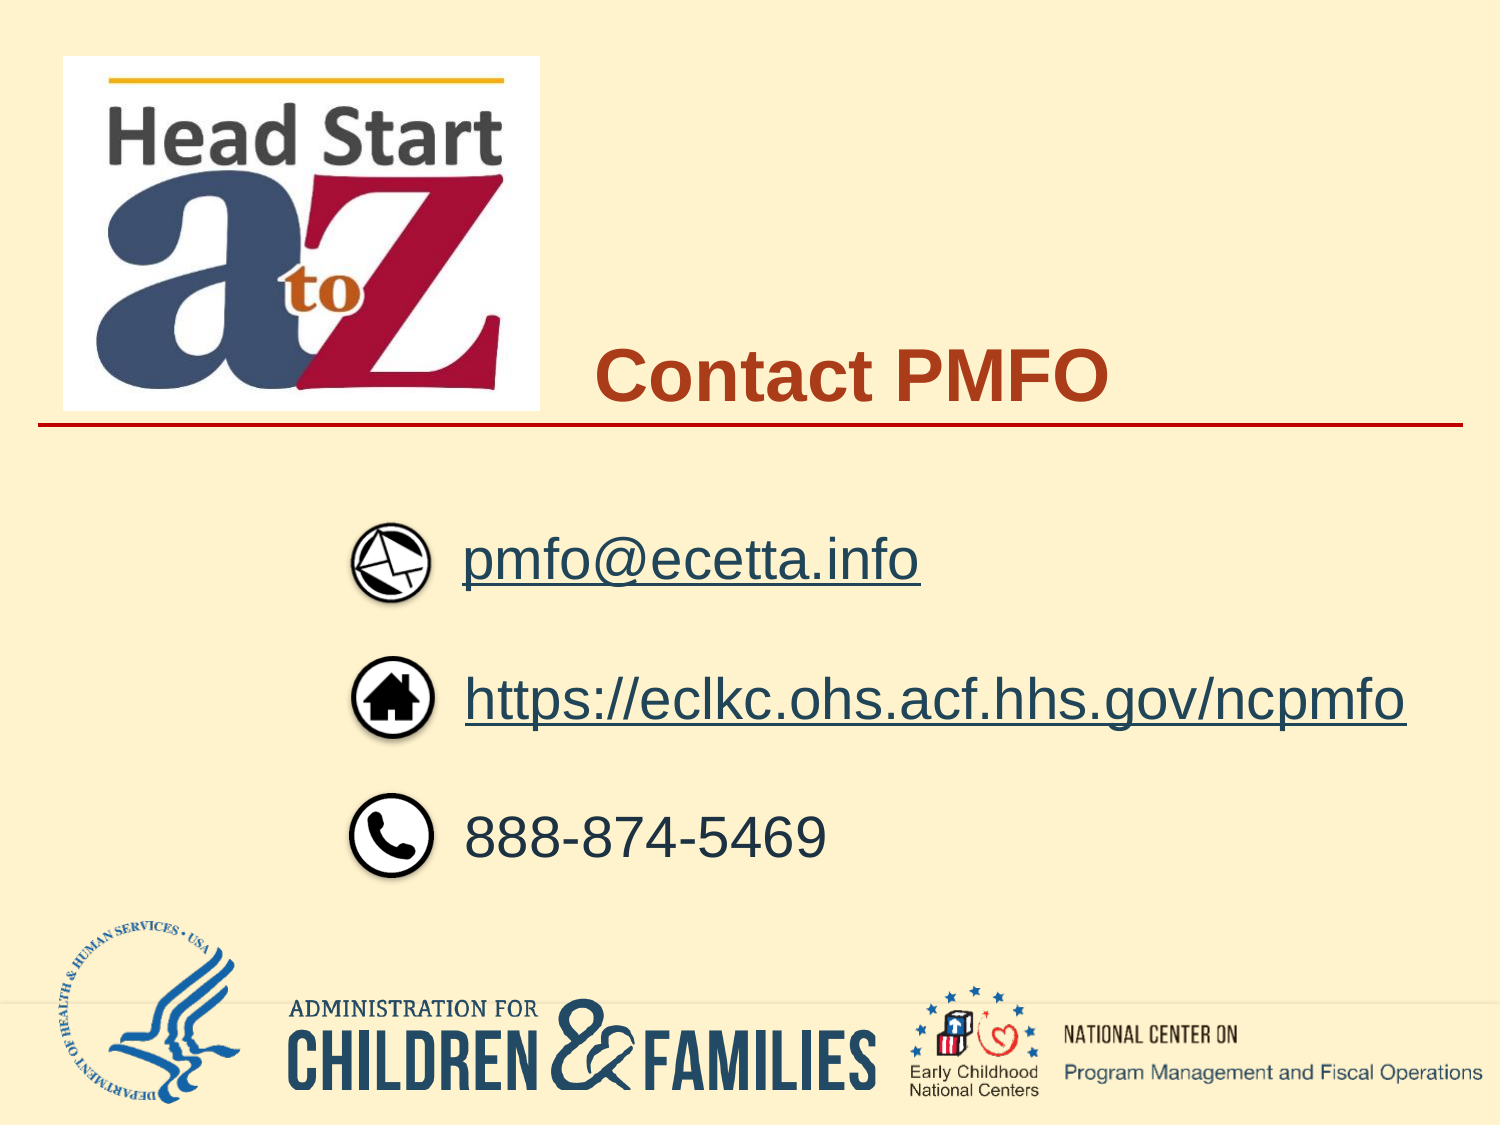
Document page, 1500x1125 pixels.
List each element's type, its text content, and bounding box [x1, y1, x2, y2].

title Contact PMFO [467, 319, 1331, 423]
list pmfo@ecetta.info [447, 513, 1425, 600]
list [45, 916, 252, 1110]
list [63, 56, 541, 411]
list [344, 652, 442, 750]
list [288, 998, 876, 1090]
list 888-874-5469 [449, 791, 1427, 878]
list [340, 514, 444, 617]
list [907, 981, 1488, 1102]
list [342, 788, 442, 887]
list https://eclkc.ohs.acf.hhs.gov/ncpmfo [450, 653, 1428, 741]
